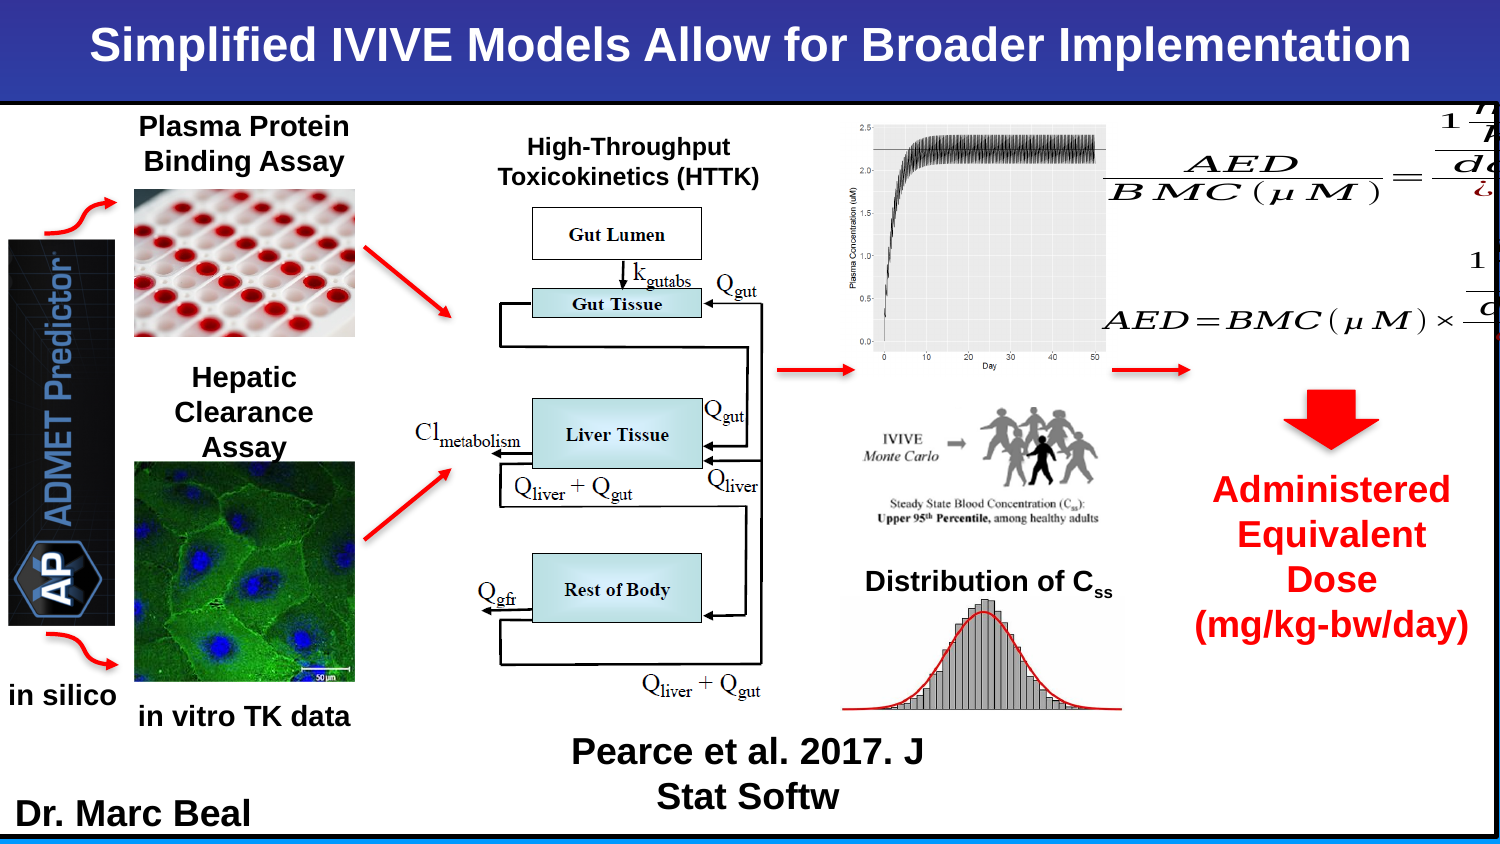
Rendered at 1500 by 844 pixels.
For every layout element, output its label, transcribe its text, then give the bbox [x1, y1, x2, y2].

text_box Administered Equivalent Dose (mg/kg-bw/day) [1167, 457, 1497, 653]
picture [839, 595, 1125, 711]
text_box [44, 202, 118, 234]
picture [860, 407, 1105, 526]
picture [0, 240, 355, 682]
text_box Pearce et al. 2017. J Stat Softw [530, 720, 966, 825]
text_box [1283, 389, 1380, 450]
text_box Hepatic Clearance Assay [121, 350, 368, 468]
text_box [363, 467, 452, 541]
picture [133, 189, 355, 337]
title Simplified IVIVE Models Allow for Broader Implementation [62, 6, 1442, 77]
text_box [0, 101, 1499, 839]
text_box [45, 633, 120, 666]
picture [411, 201, 777, 709]
text_box Distribution of Css [839, 555, 1139, 610]
text_box in vitro TK data [104, 689, 385, 740]
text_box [363, 246, 452, 319]
picture [839, 122, 1119, 377]
text_box High-Throughput Toxicokinetics (HTTK) [475, 122, 783, 198]
text_box Plasma Protein Binding Assay [95, 100, 394, 185]
text_box Dr. Marc Beal [0, 781, 443, 841]
text_box in silico [0, 668, 203, 719]
